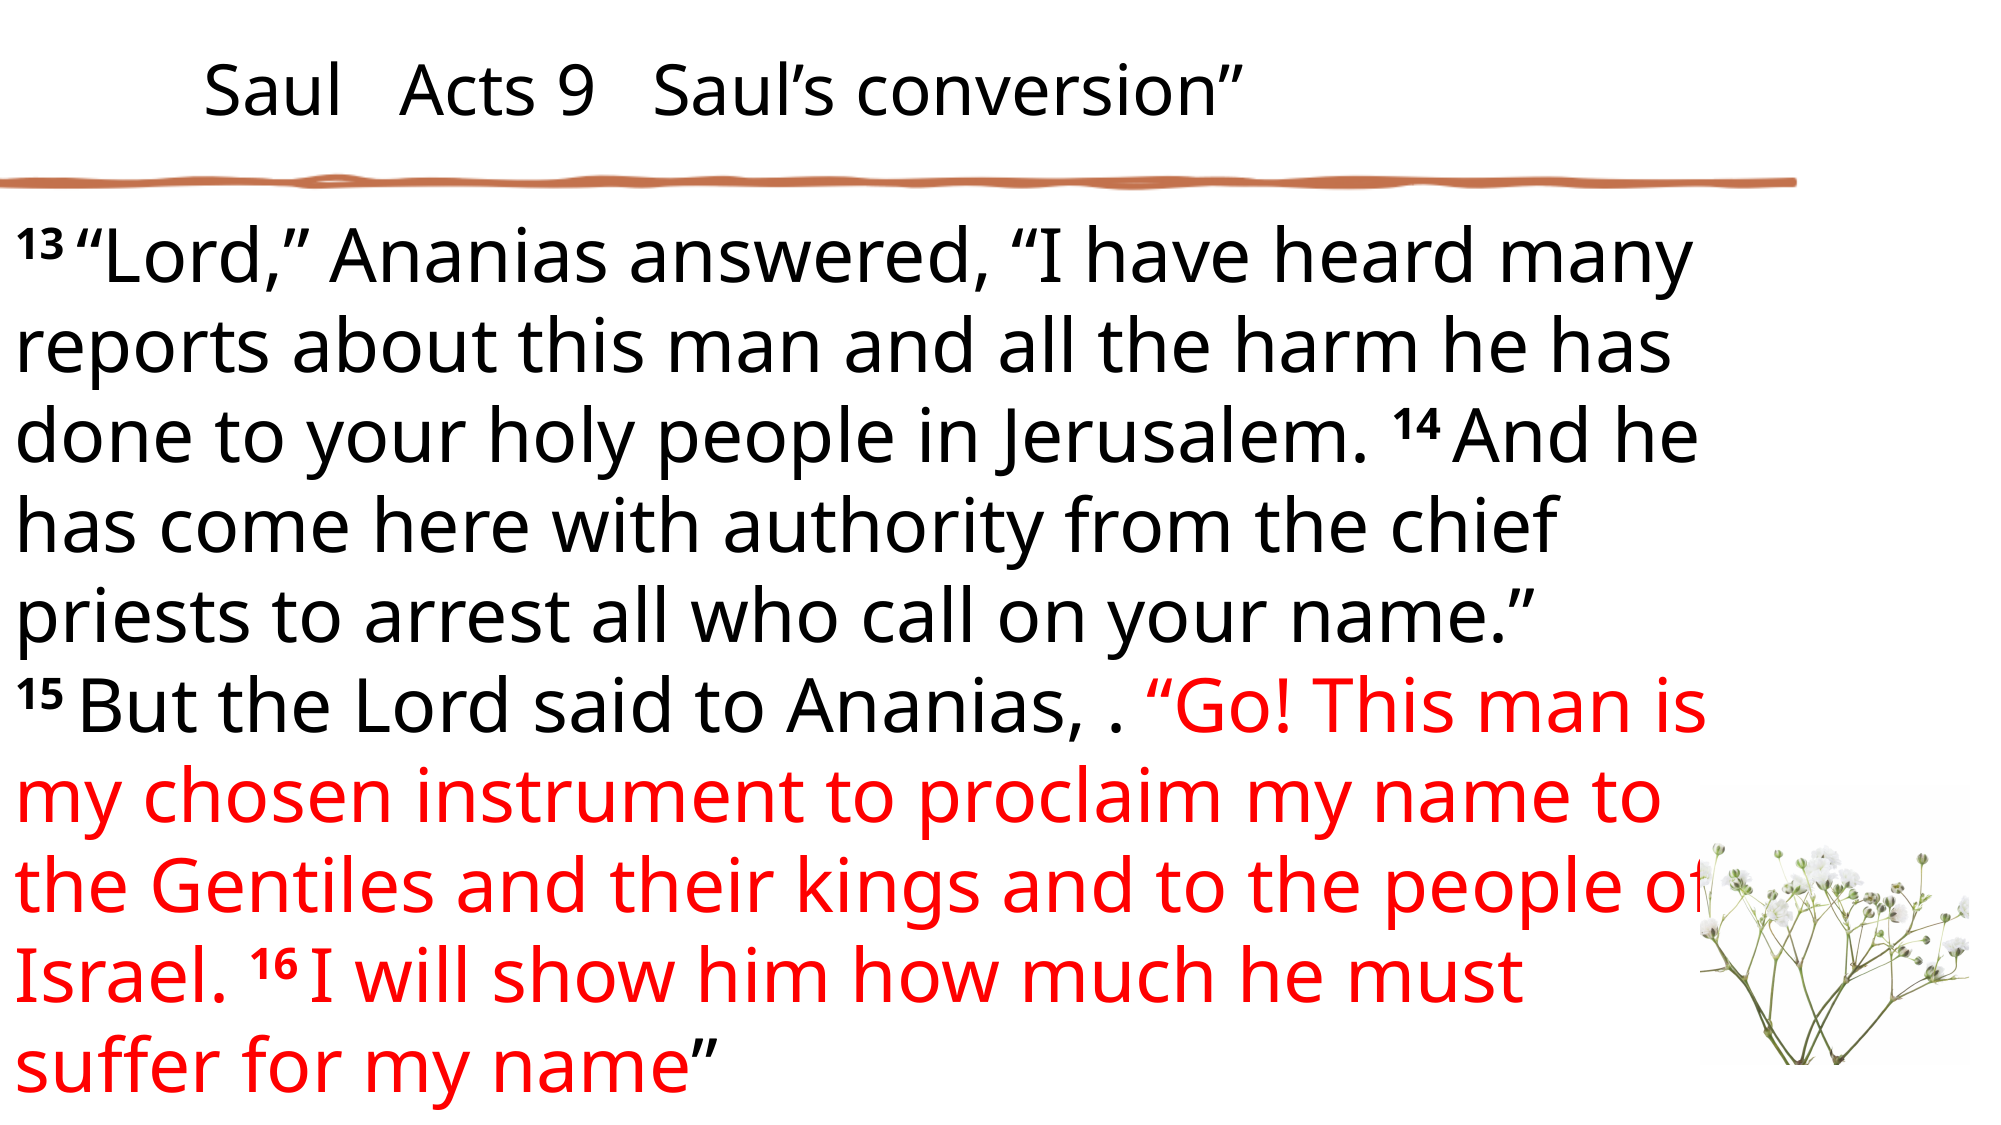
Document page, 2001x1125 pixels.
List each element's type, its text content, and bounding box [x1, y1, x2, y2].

picture [0, 159, 1819, 200]
picture [1699, 785, 1970, 1065]
text_box Saul Acts 9 Saul’s conversion” [96, 37, 1904, 138]
text_box 13 “Lord,” Ananias answered, “I have heard many reports about this man and all the harm he has done to your holy people in Jerusalem. 14 And he has come here with authority from the chief priests to arrest all who call on your name.” 15 But the Lord said to Ananias, . “Go! This man is my chosen instrument to proclaim my name to the Gentiles and their kings and to the people of Israel. 16 I will show him how much he must suffer for my name” [0, 200, 1746, 1125]
